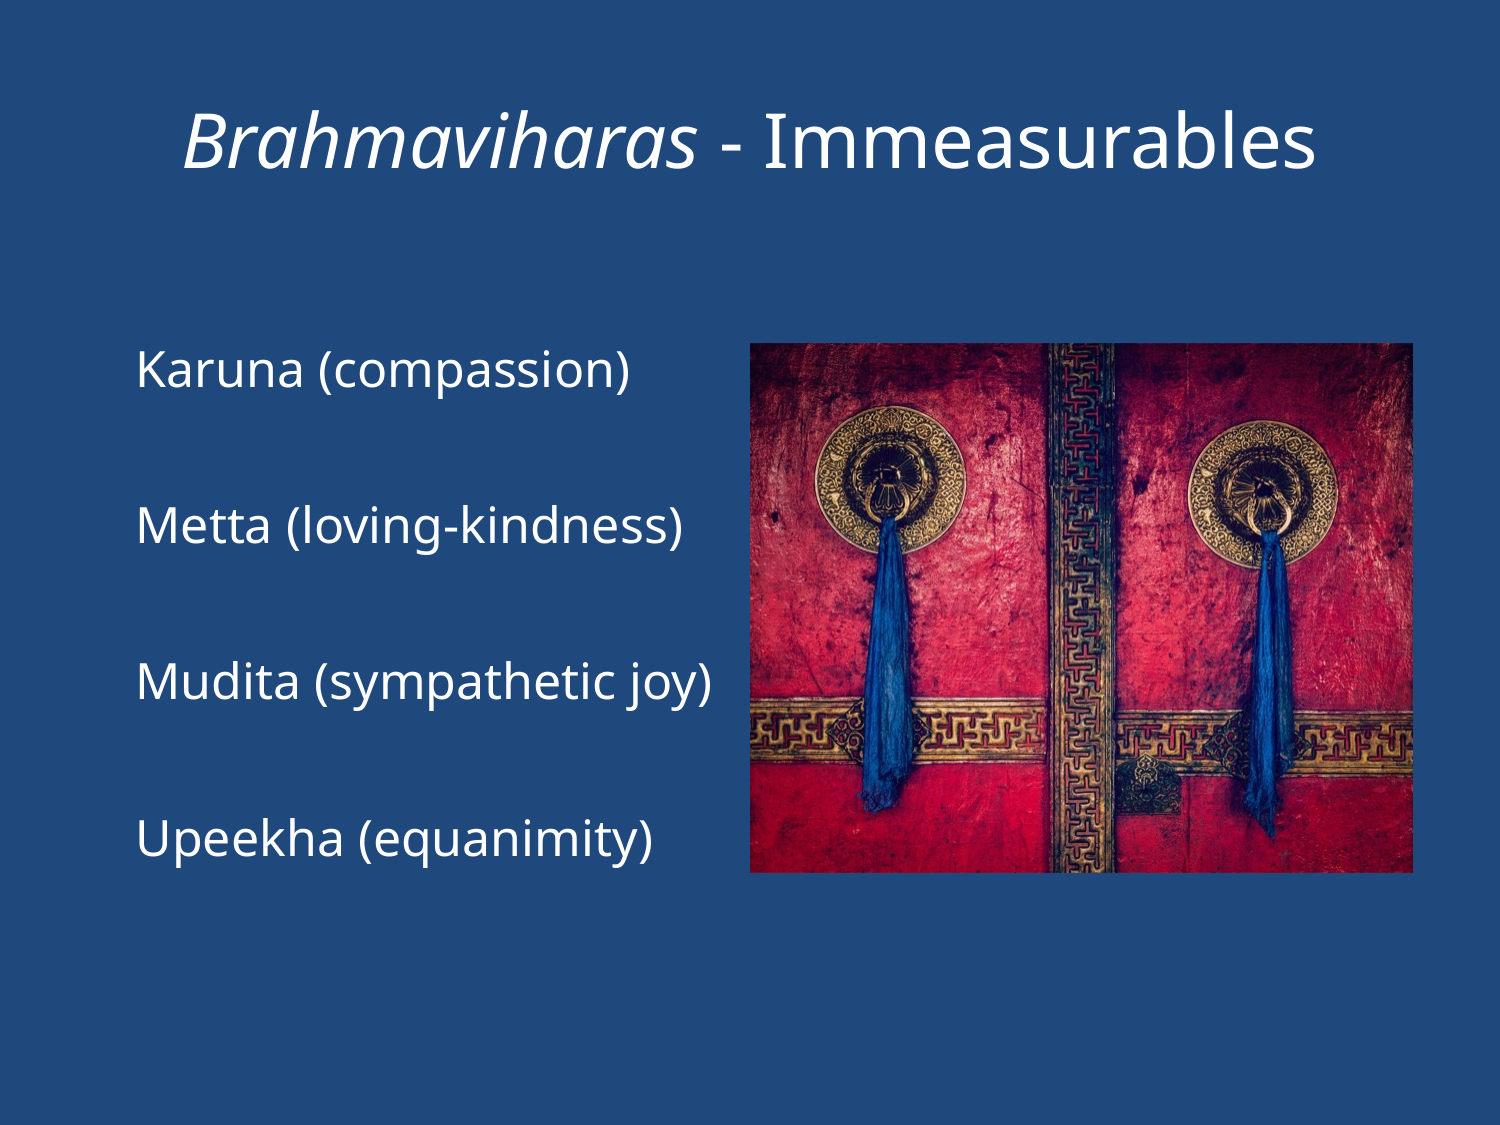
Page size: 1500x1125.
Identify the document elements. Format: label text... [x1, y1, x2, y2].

list Karuna (compassion) Metta (loving-kindness) Mudita (sympathetic joy) Upeekha (equanimity) [45, 326, 750, 1069]
title Brahmaviharas - Immeasurables [75, 45, 1425, 233]
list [749, 343, 1413, 873]
